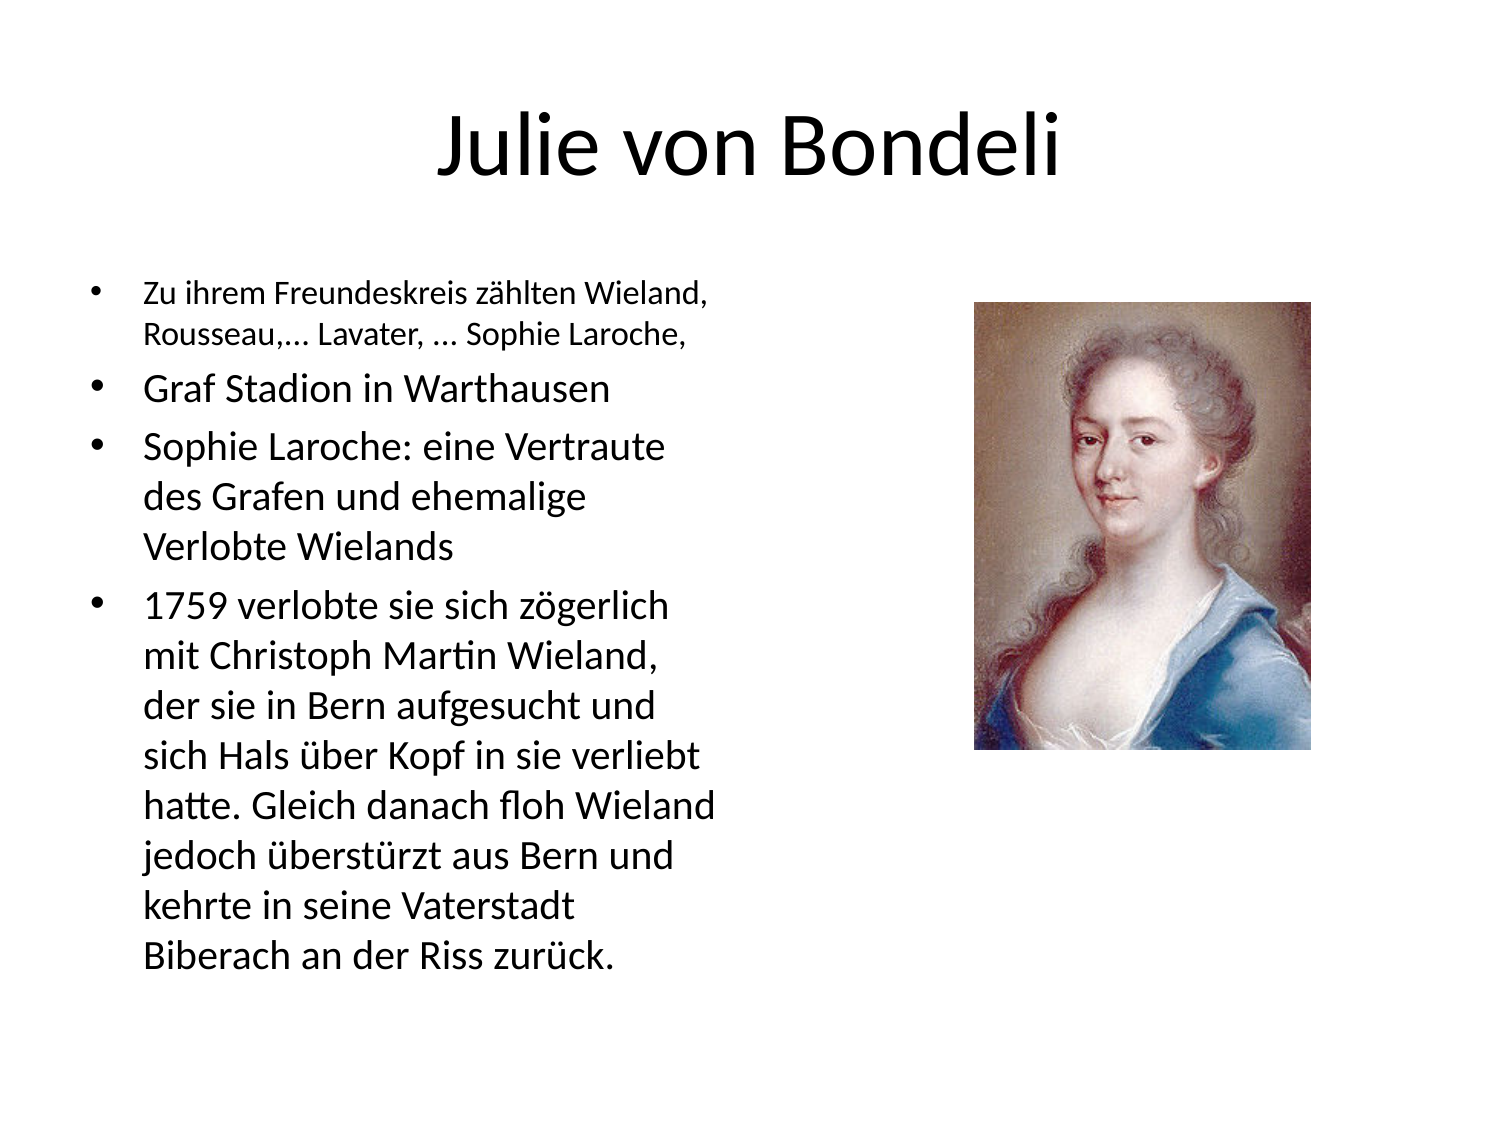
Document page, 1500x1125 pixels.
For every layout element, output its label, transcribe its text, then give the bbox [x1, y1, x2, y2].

title Julie von Bondeli [75, 45, 1425, 233]
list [974, 302, 1312, 750]
list Zu ihrem Freundeskreis zählten Wieland, Rousseau,... Lavater, ... Sophie Laroche, Graf Stadion in Warthausen Sophie Laroche: eine Vertraute des Grafen und ehemalige Verlobte Wielands 1759 verlobte sie sich zögerlich mit Christoph Martin Wieland, der sie in Bern aufgesucht und sich Hals über Kopf in sie verliebt hatte. Gleich danach floh Wieland jedoch überstürzt aus Bern und kehrte in seine Vaterstadt Biberach an der Riss zurück. [75, 262, 738, 1005]
